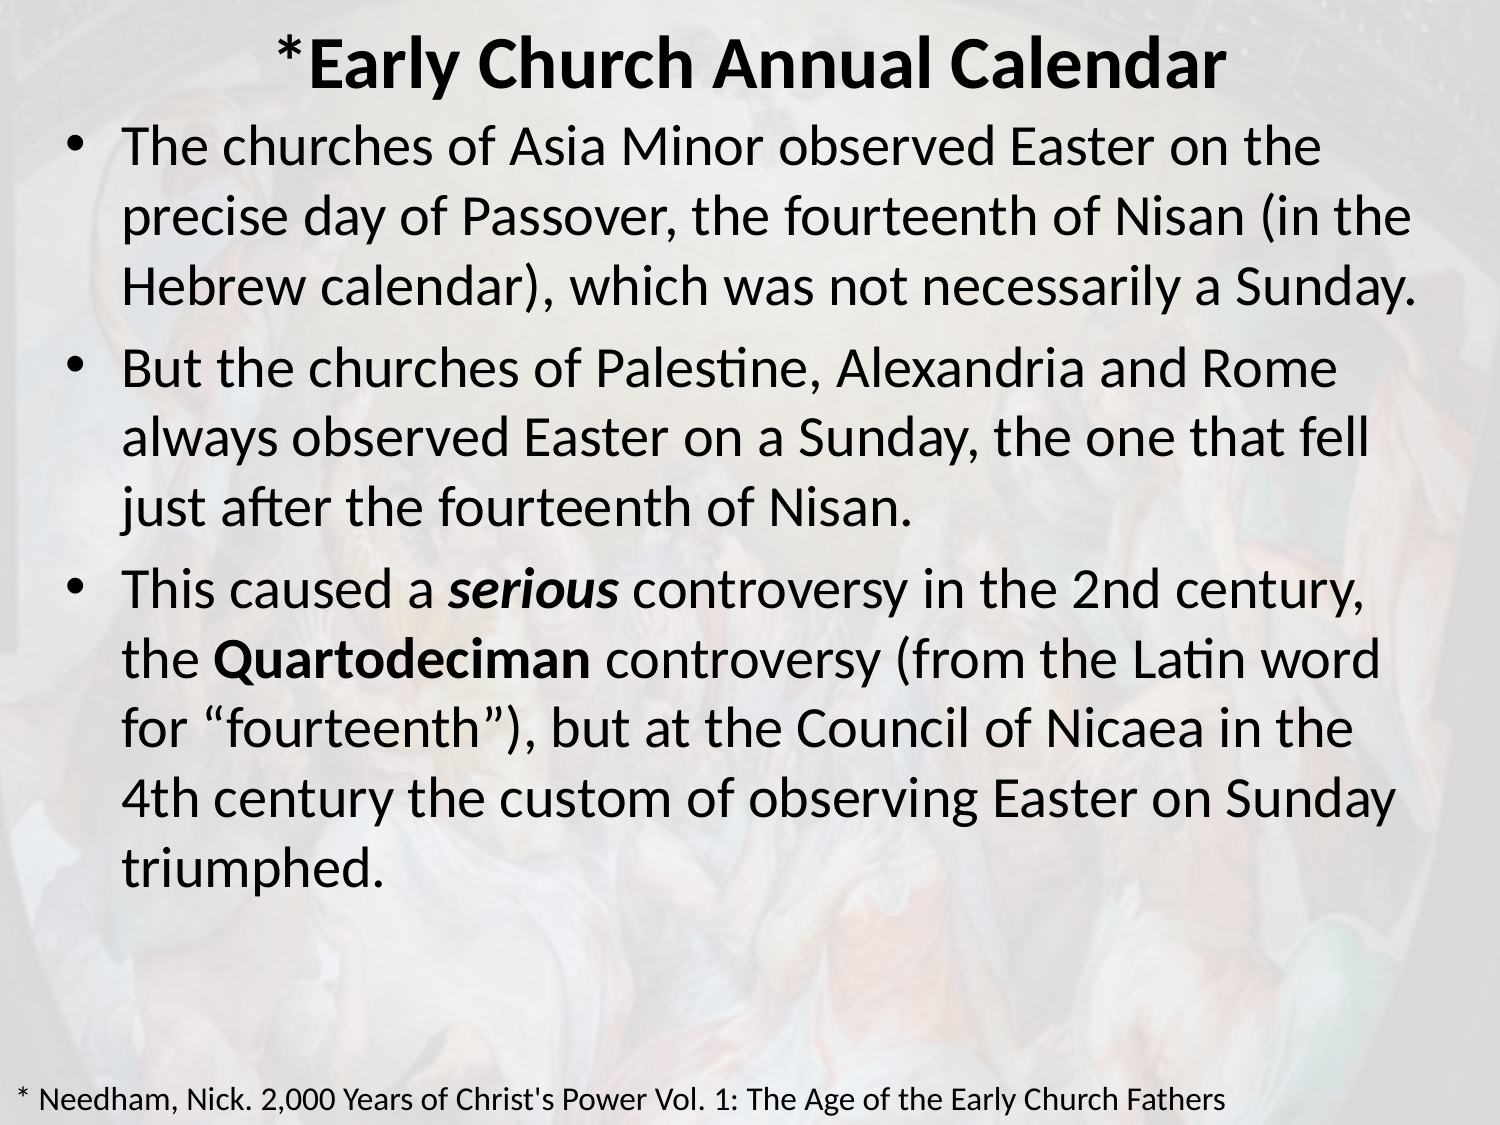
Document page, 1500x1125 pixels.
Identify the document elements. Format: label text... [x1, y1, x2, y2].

text_box * Needham, Nick. 2,000 Years of Christ's Power Vol. 1: The Age of the Early Church Fathers [0, 1069, 1500, 1125]
list The churches of Asia Minor observed Easter on the precise day of Passover, the fourteenth of Nisan (in the Hebrew calendar), which was not necessarily a Sunday. But the churches of Palestine, Alexandria and Rome always observed Easter on a Sunday, the one that fell just after the fourteenth of Nisan. This caused a serious controversy in the 2nd century, the Quartodeciman controversy (from the Latin word for “fourteenth”), but at the Council of Nicaea in the 4th century the custom of observing Easter on Sunday triumphed. [50, 99, 1463, 1069]
title *Early Church Annual Calendar [0, 4, 1500, 113]
